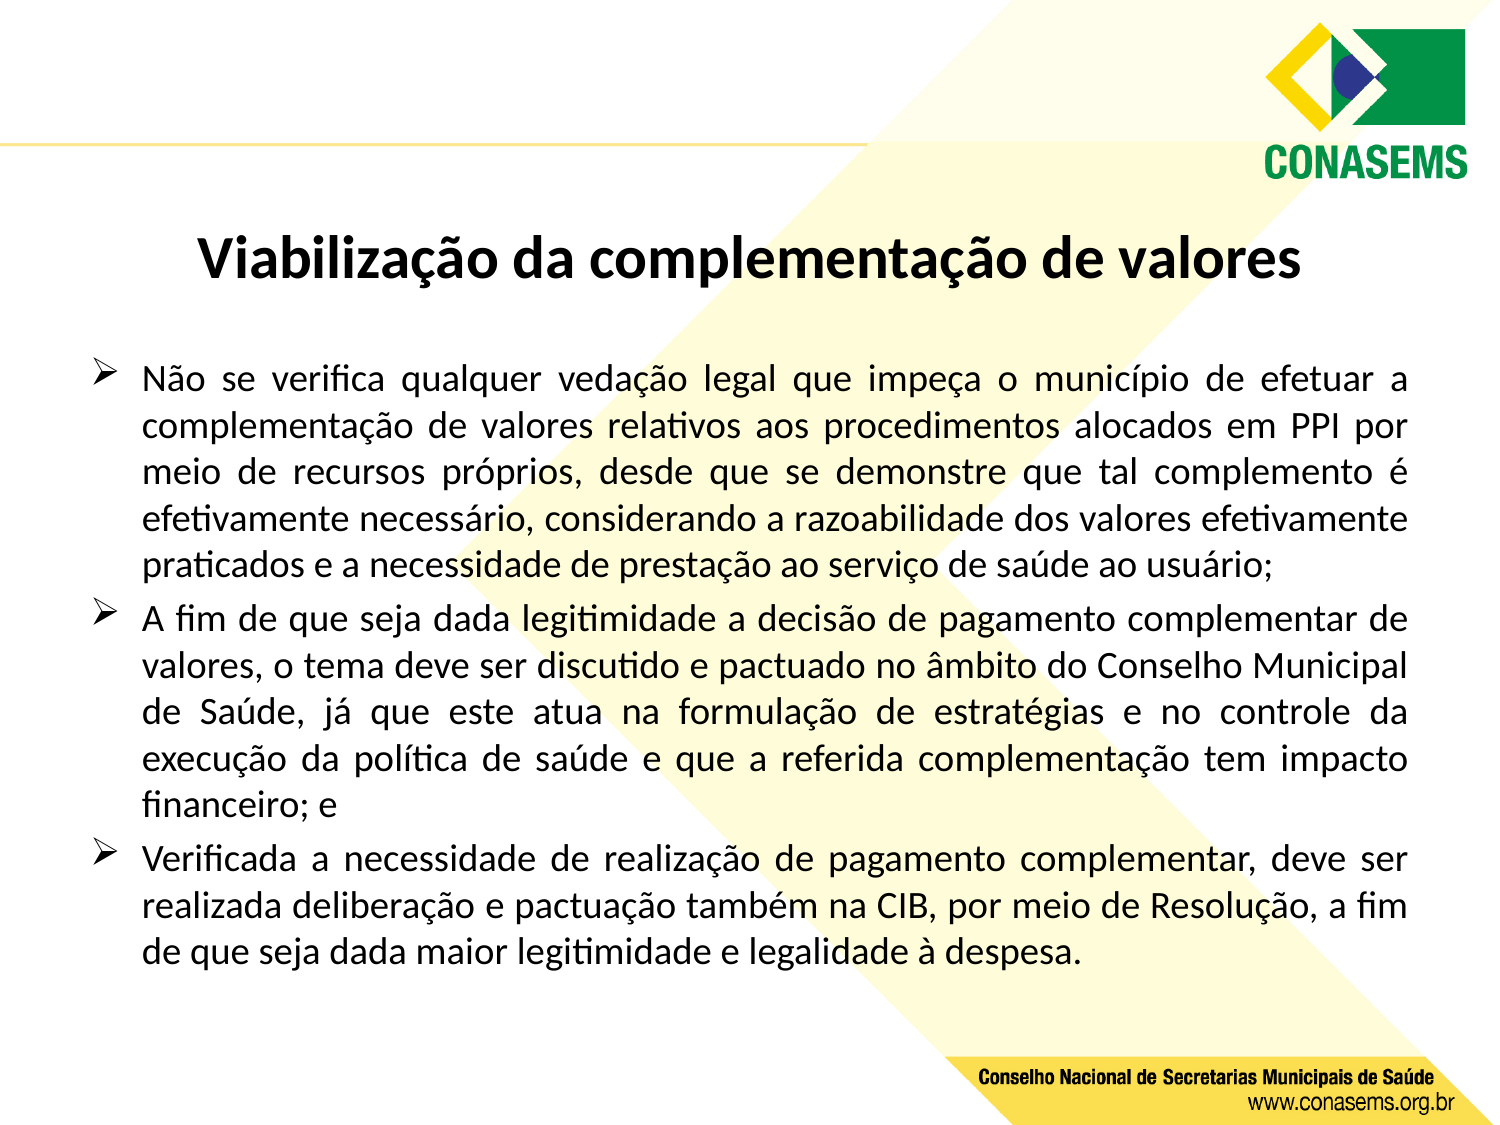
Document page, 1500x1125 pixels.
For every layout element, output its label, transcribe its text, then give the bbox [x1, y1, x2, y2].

picture [0, 0, 1500, 1125]
list Viabilização da complementação de valores Não se verifica qualquer vedação legal que impeça o município de efetuar a complementação de valores relativos aos procedimentos alocados em PPI por meio de recursos próprios, desde que se demonstre que tal complemento é efetivamente necessário, considerando a razoabilidade dos valores efetivamente praticados e a necessidade de prestação ao serviço de saúde ao usuário; A fim de que seja dada legitimidade a decisão de pagamento complementar de valores, o tema deve ser discutido e pactuado no âmbito do Conselho Municipal de Saúde, já que este atua na formulação de estratégias e no controle da execução da política de saúde e que a referida complementação tem impacto financeiro; e Verificada a necessidade de realização de pagamento complementar, deve ser realizada deliberação e pactuação também na CIB, por meio de Resolução, a fim de que seja dada maior legitimidade e legalidade à despesa. [75, 210, 1425, 1005]
